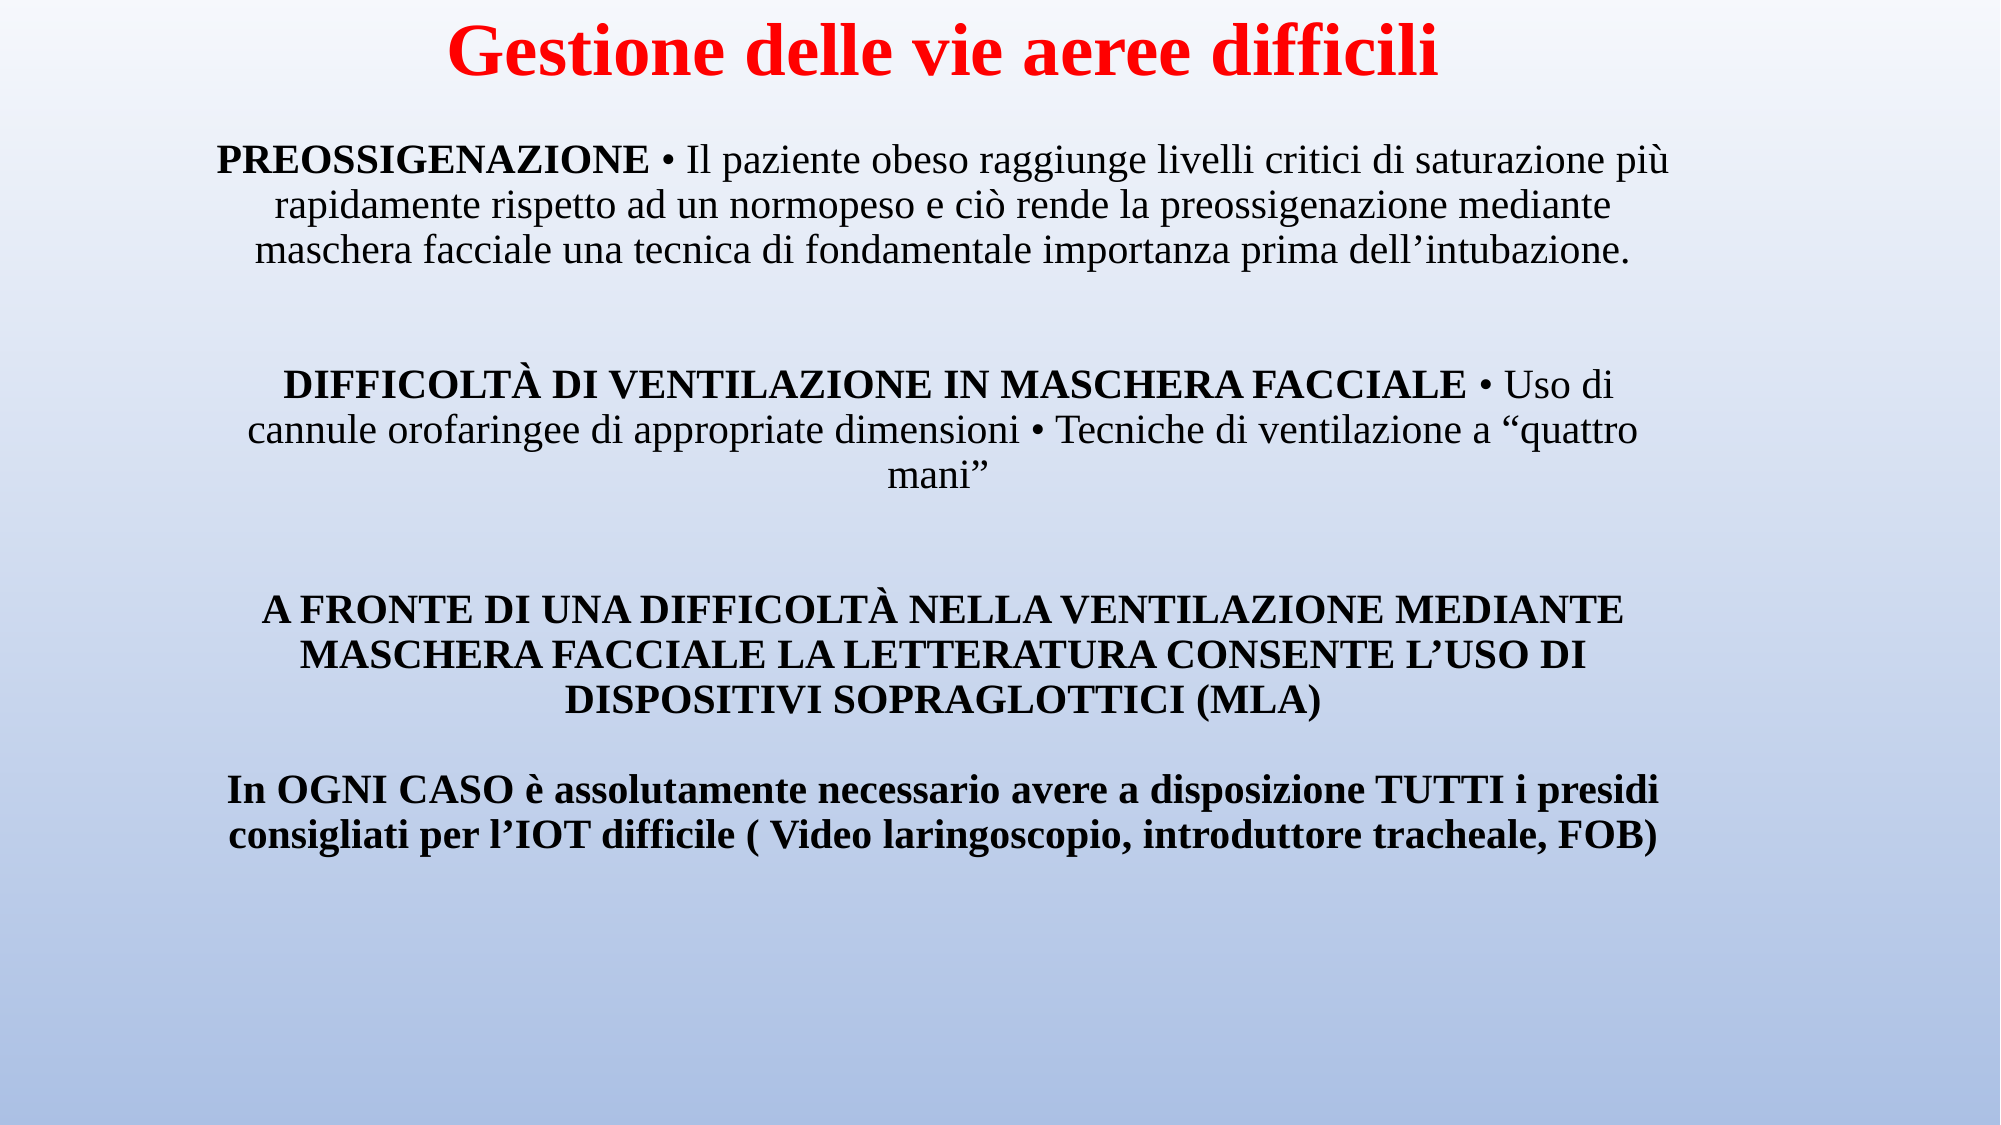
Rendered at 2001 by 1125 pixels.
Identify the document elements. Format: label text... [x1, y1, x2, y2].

title Gestione delle vie aeree difficili PREOSSIGENAZIONE • Il paziente obeso raggiunge livelli critici di saturazione più rapidamente rispetto ad un normopeso e ciò rende la preossigenazione mediante maschera facciale una tecnica di fondamentale importanza prima dell’intubazione. DIFFICOLTÀ DI VENTILAZIONE IN MASCHERA FACCIALE • Uso di cannule orofaringee di appropriate dimensioni • Tecniche di ventilazione a “quattro mani” A FRONTE DI UNA DIFFICOLTÀ NELLA VENTILAZIONE MEDIANTE MASCHERA FACCIALE LA LETTERATURA CONSENTE L’USO DI DISPOSITIVI SOPRAGLOTTICI (MLA) In OGNI CASO è assolutamente necessario avere a disposizione TUTTI i presidi consigliati per l’IOT difficile ( Video laringoscopio, introduttore tracheale, FOB) [193, 385, 1694, 960]
